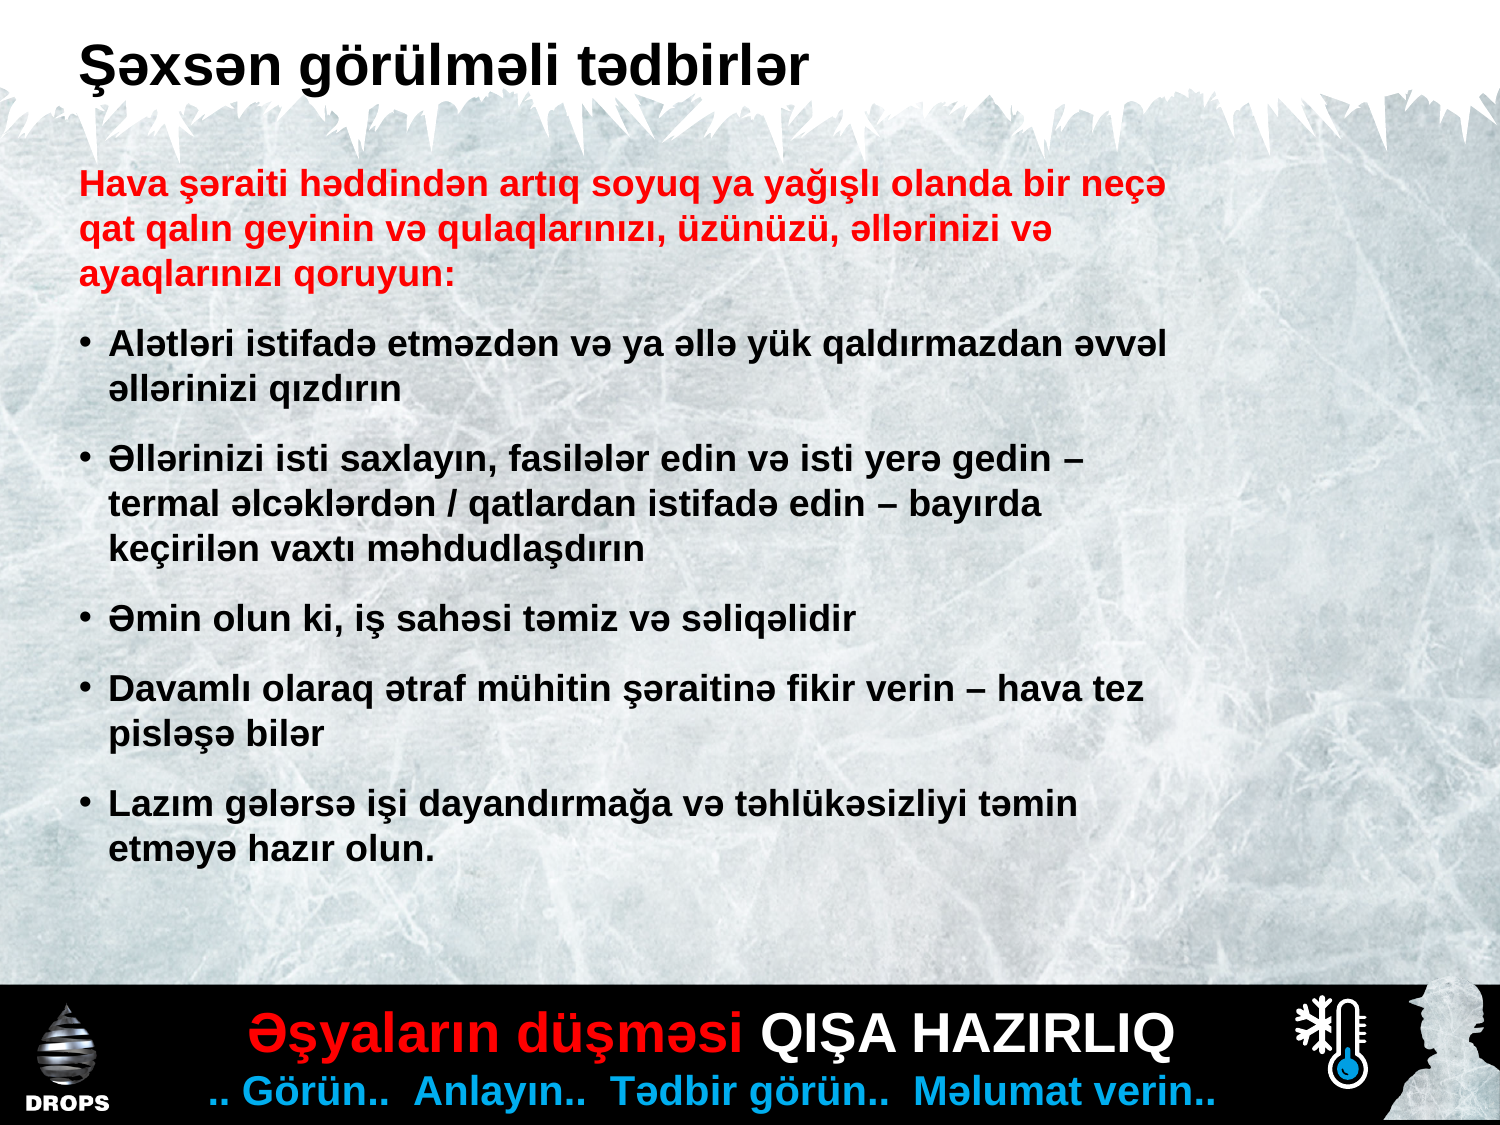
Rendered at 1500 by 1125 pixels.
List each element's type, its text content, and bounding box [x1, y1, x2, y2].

text_box Hava şəraiti həddindən artıq soyuq ya yağışlı olanda bir neçə qat qalın geyinin və qulaqlarınızı, üzünüzü, əllərinizi və ayaqlarınızı qoruyun: Alətləri istifadə etməzdən və ya əllə yük qaldırmazdan əvvəl əllərinizi qızdırın Əllərinizi isti saxlayın, fasilələr edin və isti yerə gedin – termal əlcəklərdən / qatlardan istifadə edin – bayırda keçirilən vaxtı məhdudlaşdırın Əmin olun ki, iş sahəsi təmiz və səliqəlidir Davamlı olaraq ətraf mühitin şəraitinə fikir verin – hava tez pisləşə bilər Lazım gələrsə işi dayandırmağa və təhlükəsizliyi təmin etməyə hazır olun. [63, 151, 1211, 877]
picture [23, 1002, 110, 1111]
picture [1383, 976, 1500, 1120]
text_box Şəxsən görülməli tədbirlər [63, 19, 1323, 105]
